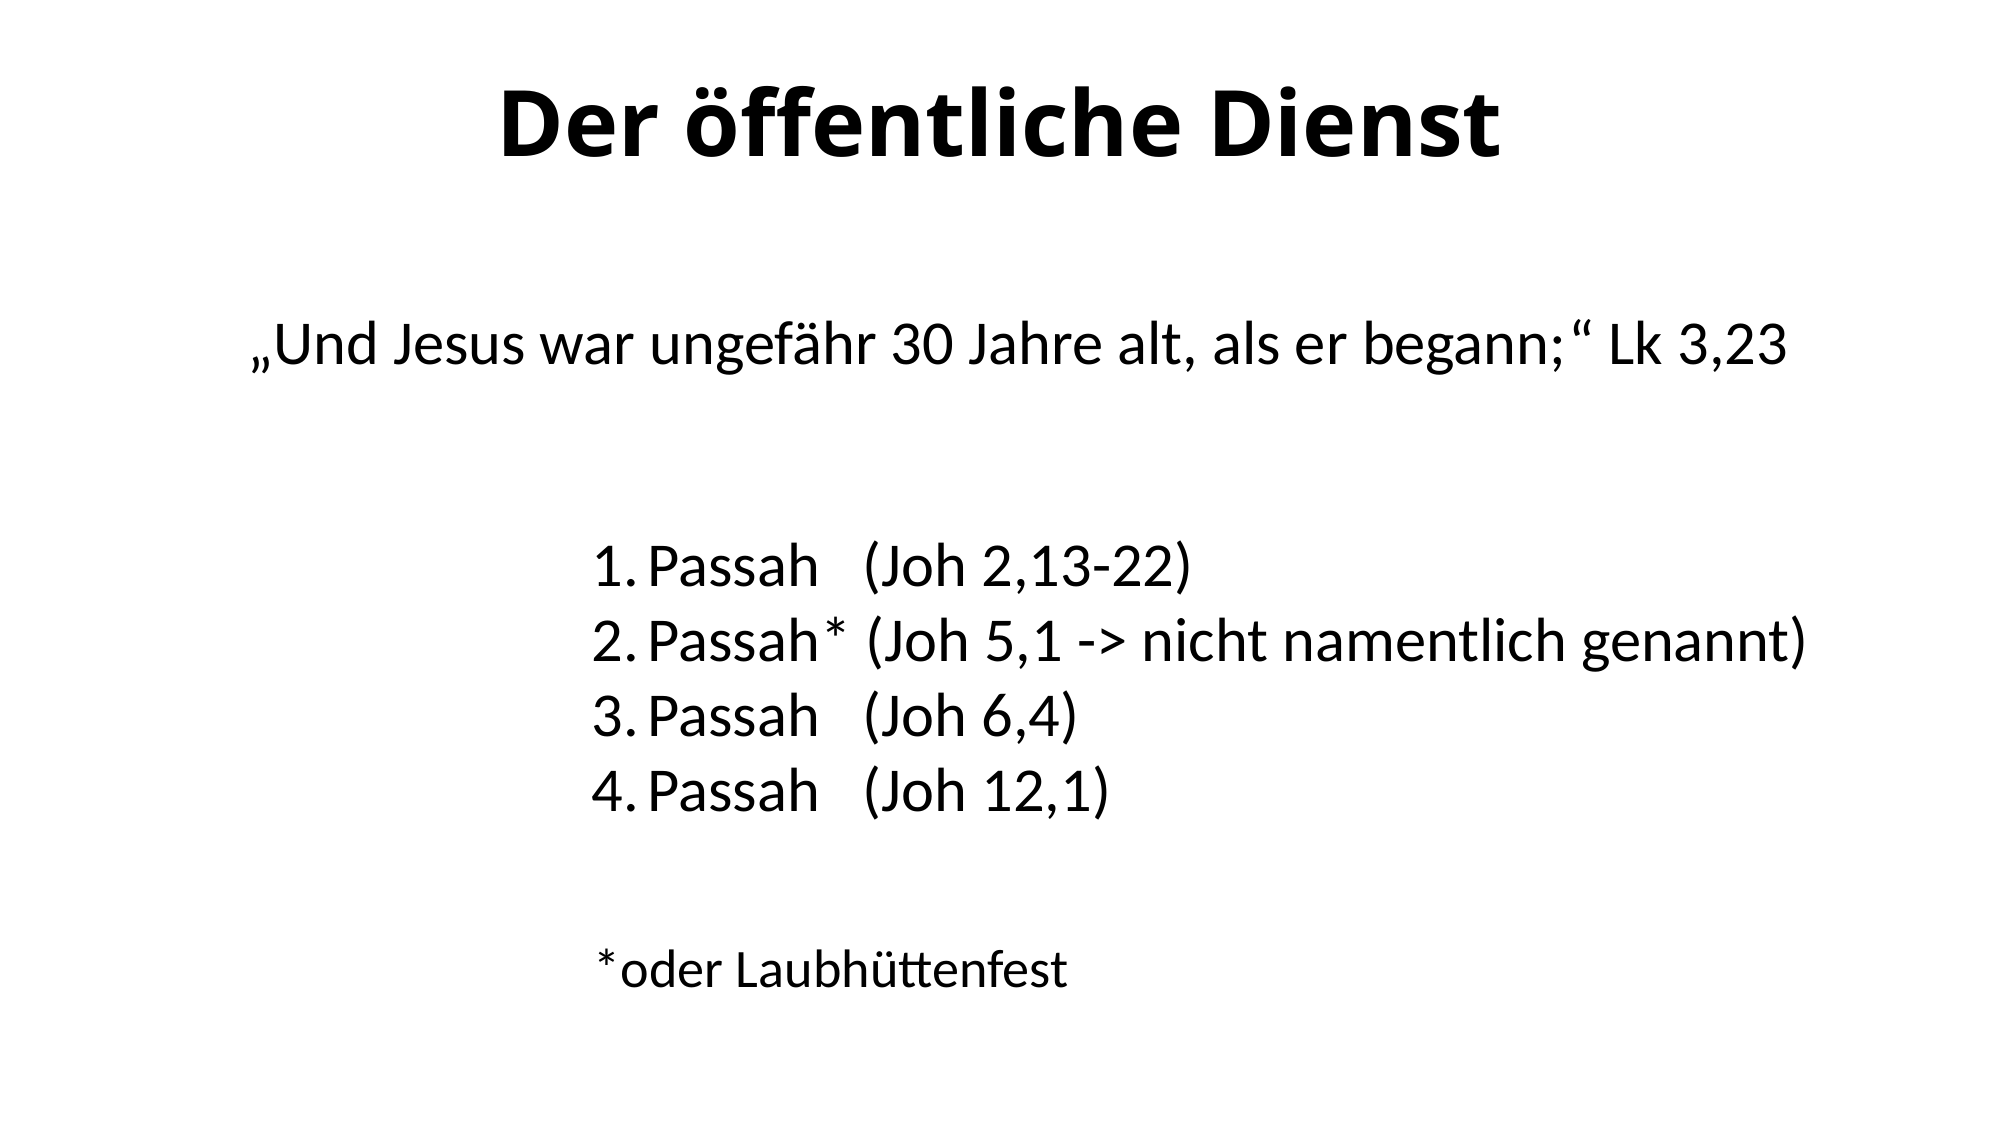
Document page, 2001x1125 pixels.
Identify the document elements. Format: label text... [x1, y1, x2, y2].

text_box *oder Laubhüttenfest [579, 925, 1084, 1006]
title Der öffentliche Dienst [137, 59, 1863, 194]
text_box „Und Jesus war ungefähr 30 Jahre alt, als er begann;“ Lk 3,23 [232, 294, 1804, 385]
text_box Passah (Joh 2,13-22) Passah* (Joh 5,1 -> nicht namentlich genannt) Passah (Joh 6,4) Passah (Joh 12,1) [576, 516, 1866, 832]
